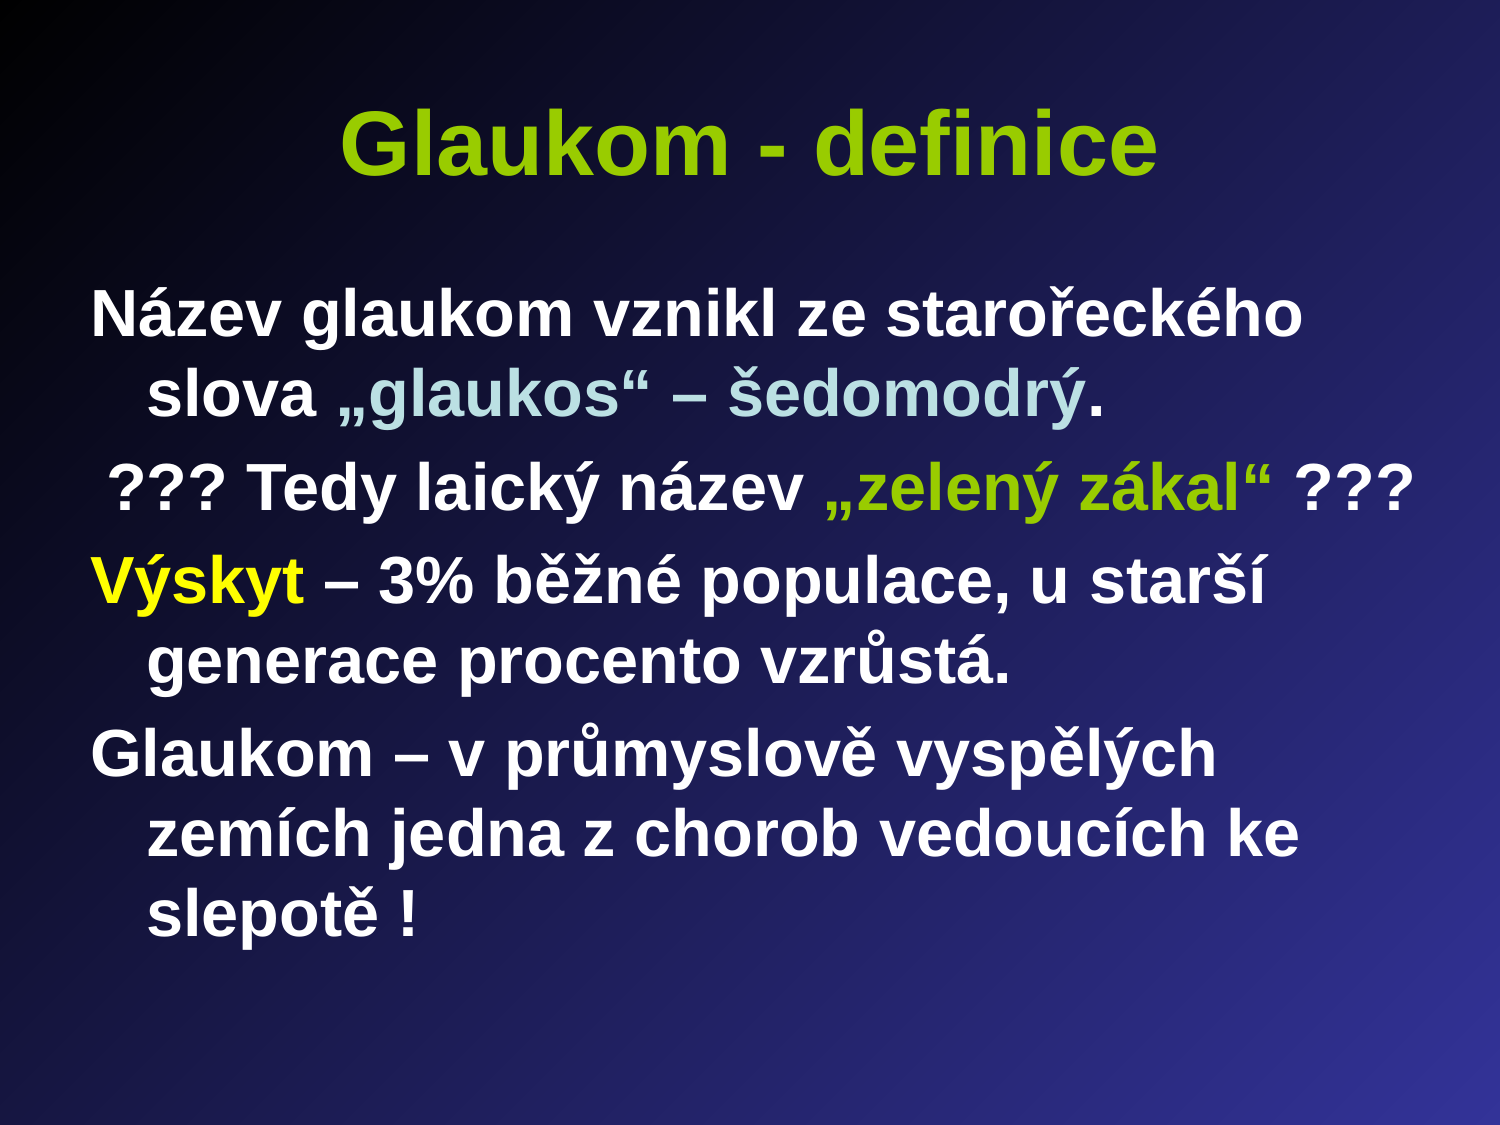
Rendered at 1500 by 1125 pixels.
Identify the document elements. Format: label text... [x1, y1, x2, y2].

list Název glaukom vznikl ze starořeckého slova „glaukos“ – šedomodrý. ??? Tedy laický název „zelený zákal“ ??? Výskyt – 3% běžné populace, u starší generace procento vzrůstá. Glaukom – v průmyslově vyspělých zemích jedna z chorob vedoucích ke slepotě ! [74, 262, 1448, 1006]
title Glaukom - definice [74, 44, 1426, 233]
